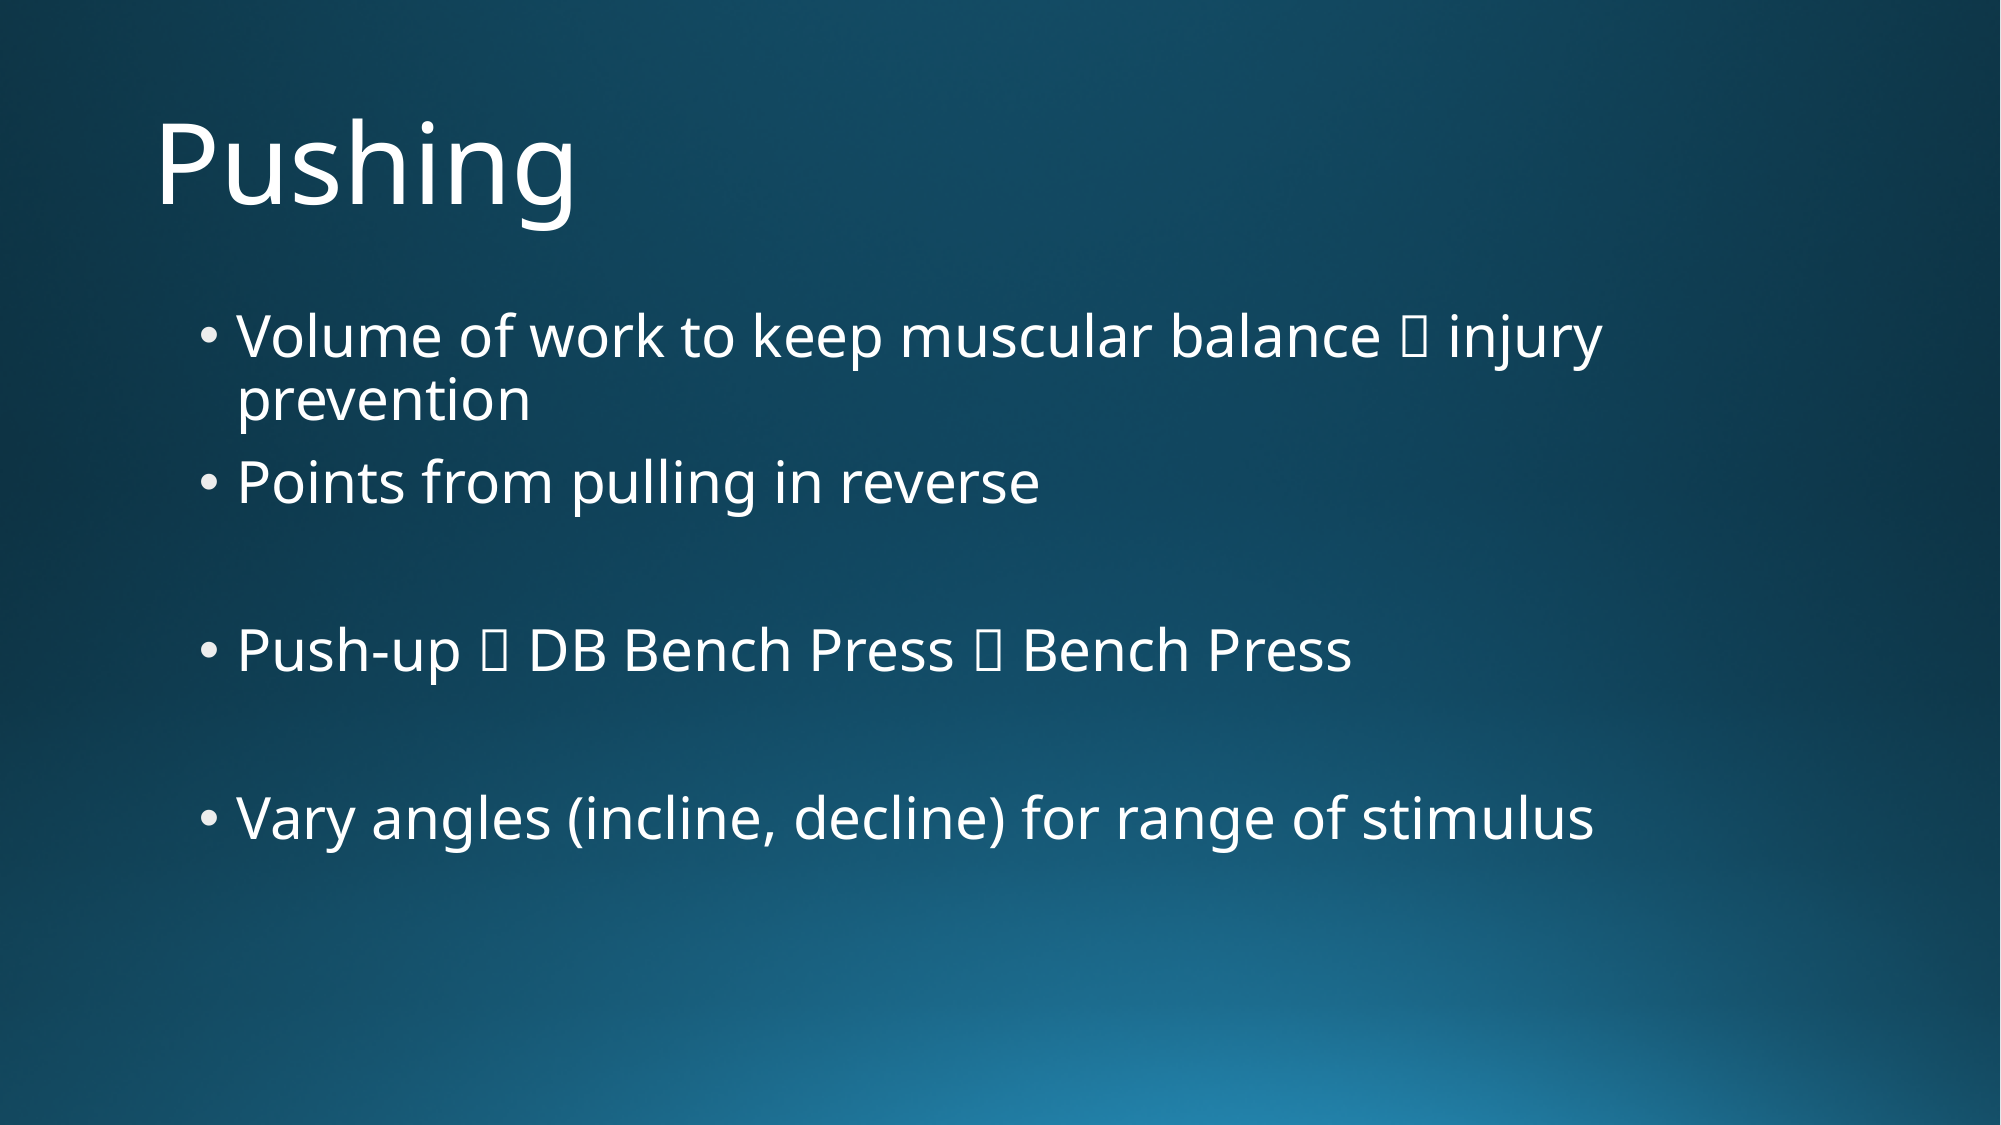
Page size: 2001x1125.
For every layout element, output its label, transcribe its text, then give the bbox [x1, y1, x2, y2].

list Volume of work to keep muscular balance  injury prevention Points from pulling in reverse Push-up  DB Bench Press  Bench Press Vary angles (incline, decline) for range of stimulus [183, 299, 1863, 1014]
picture [0, 0, 2001, 1125]
title Pushing [137, 59, 1863, 278]
